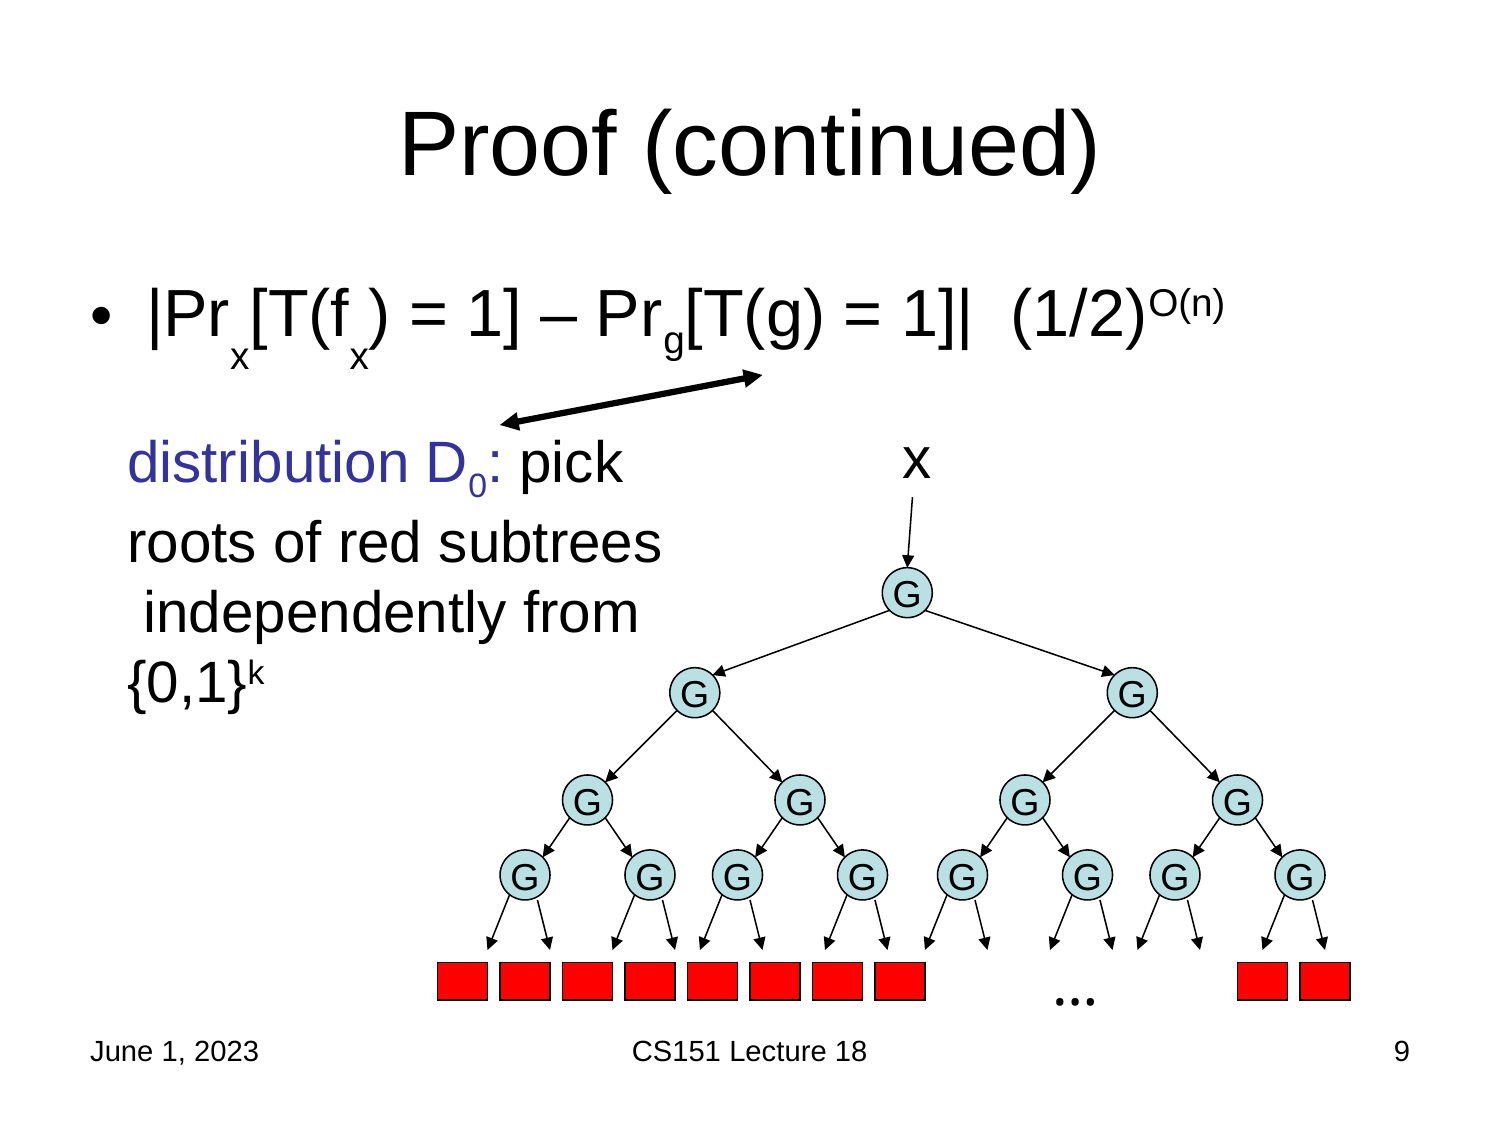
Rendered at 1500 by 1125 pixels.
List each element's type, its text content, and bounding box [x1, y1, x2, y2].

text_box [1042, 710, 1115, 783]
text_box G [774, 774, 826, 825]
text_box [604, 817, 633, 858]
text_box [537, 899, 553, 950]
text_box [1149, 710, 1220, 783]
text_box G [1212, 774, 1263, 825]
text_box [687, 962, 738, 1000]
slide_number 9 [1074, 1024, 1426, 1103]
text_box [923, 895, 947, 950]
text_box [817, 817, 846, 858]
text_box G [1275, 849, 1326, 900]
text_box [437, 962, 488, 1000]
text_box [1192, 817, 1221, 858]
text_box [1187, 899, 1204, 950]
text_box [698, 895, 722, 950]
title Proof (continued) [75, 45, 1425, 233]
text_box [1312, 899, 1328, 950]
text_box [875, 962, 925, 1000]
text_box [812, 962, 863, 1000]
text_box [611, 895, 635, 950]
text_box G [688, 667, 720, 718]
text_box G [500, 849, 551, 900]
text_box [823, 895, 847, 950]
text_box [1237, 962, 1288, 1000]
text_box G [1107, 667, 1158, 718]
text_box [562, 962, 613, 1000]
text_box G [999, 774, 1051, 825]
text_box [974, 899, 991, 950]
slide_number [74, 1024, 426, 1103]
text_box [754, 817, 783, 858]
text_box G [837, 849, 888, 900]
text_box G [712, 849, 763, 900]
text_box [1048, 895, 1072, 939]
text_box G [882, 568, 933, 618]
text_box G [1062, 849, 1113, 900]
text_box [662, 899, 679, 950]
text_box [624, 962, 675, 1000]
text_box [1261, 895, 1285, 950]
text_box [604, 710, 678, 783]
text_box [712, 610, 890, 676]
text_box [1042, 817, 1071, 858]
text_box G [562, 774, 613, 825]
text_box distribution D0: pick roots of red subtrees independently from {0,1}k [112, 417, 688, 722]
footer CS151 Lecture 18 [512, 1024, 988, 1103]
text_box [1254, 817, 1283, 858]
text_box x [887, 412, 938, 498]
text_box [1299, 962, 1350, 1000]
text_box G [937, 849, 988, 900]
text_box G [1149, 849, 1201, 900]
text_box … [1037, 939, 1175, 1025]
text_box [750, 962, 800, 1000]
text_box [499, 371, 763, 429]
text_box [924, 610, 1115, 676]
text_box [906, 497, 913, 568]
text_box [979, 817, 1008, 858]
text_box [712, 710, 783, 783]
text_box [500, 962, 550, 1000]
text_box G [624, 849, 676, 900]
text_box [749, 899, 766, 950]
text_box [1099, 899, 1116, 939]
text_box [486, 895, 510, 950]
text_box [542, 817, 571, 858]
text_box [874, 899, 891, 950]
text_box [1136, 895, 1160, 939]
